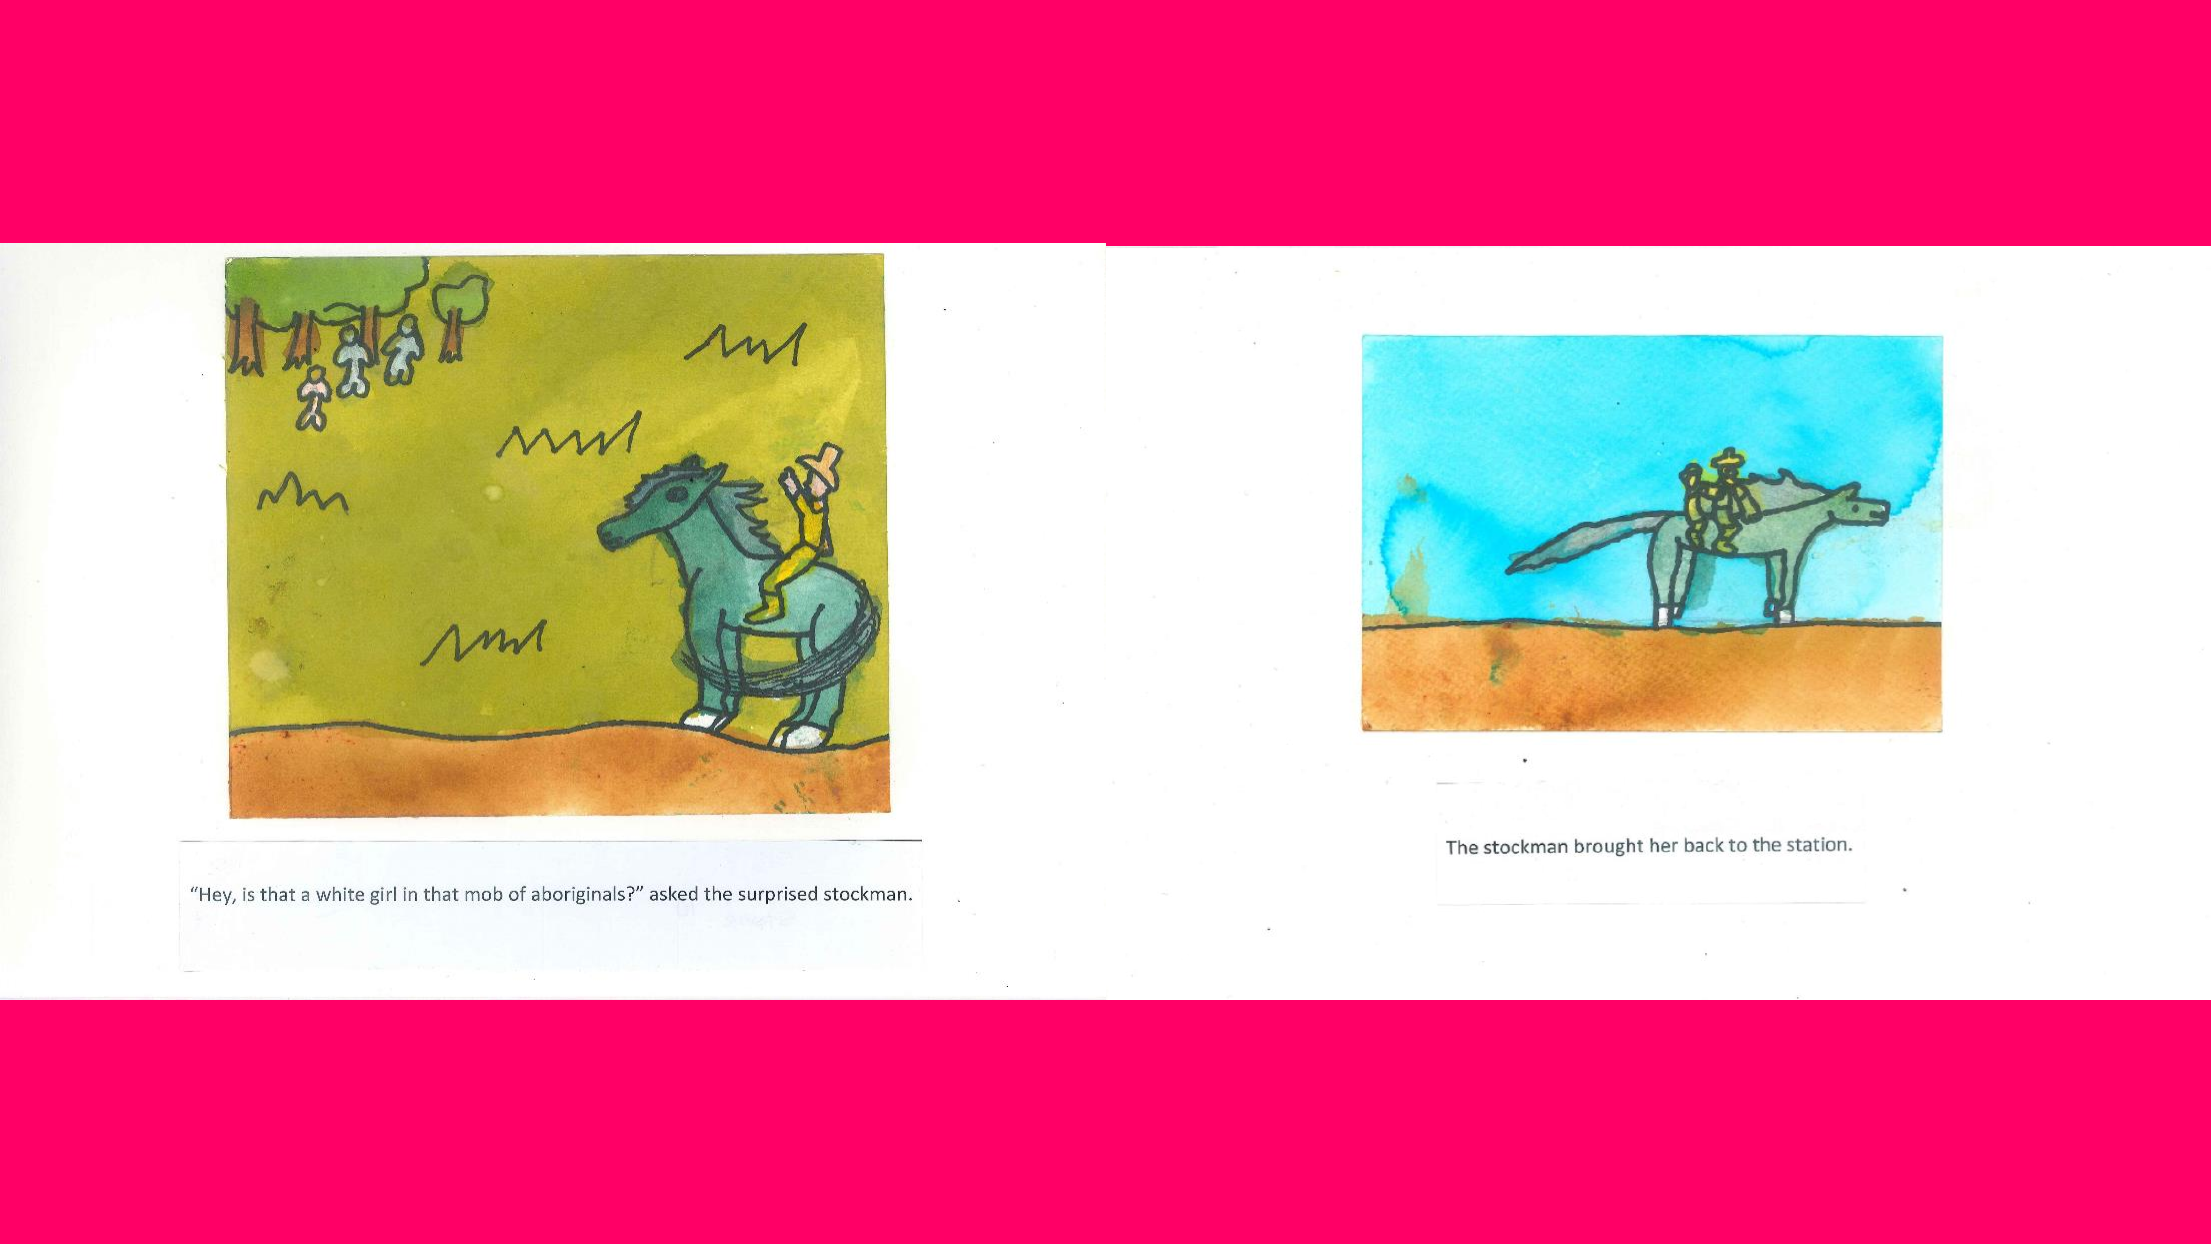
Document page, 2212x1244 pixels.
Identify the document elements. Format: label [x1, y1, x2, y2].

picture [0, 243, 2212, 1001]
